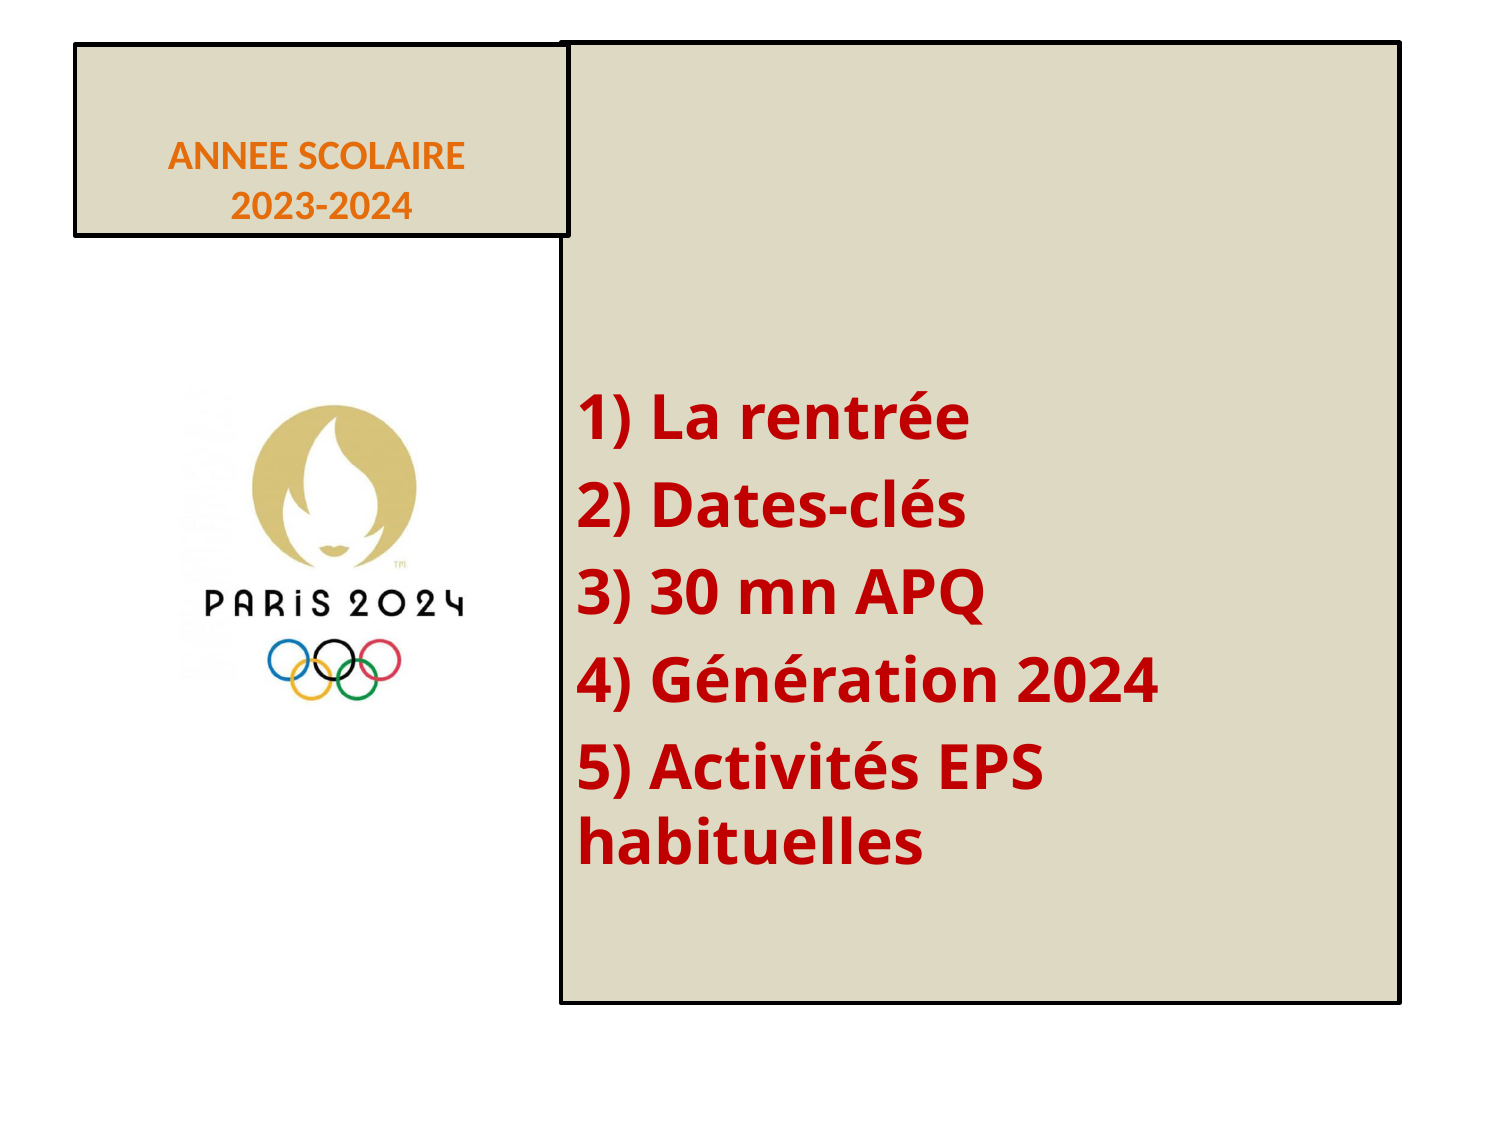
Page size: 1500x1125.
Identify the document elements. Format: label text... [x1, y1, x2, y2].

list 1) La rentrée 2) Dates-clés 3) 30 mn APQ 4) Génération 2024 5) Activités EPS habituelles [561, 42, 1400, 1003]
title ANNEE SCOLAIRE 2023-2024 [75, 44, 569, 236]
picture [159, 385, 514, 748]
